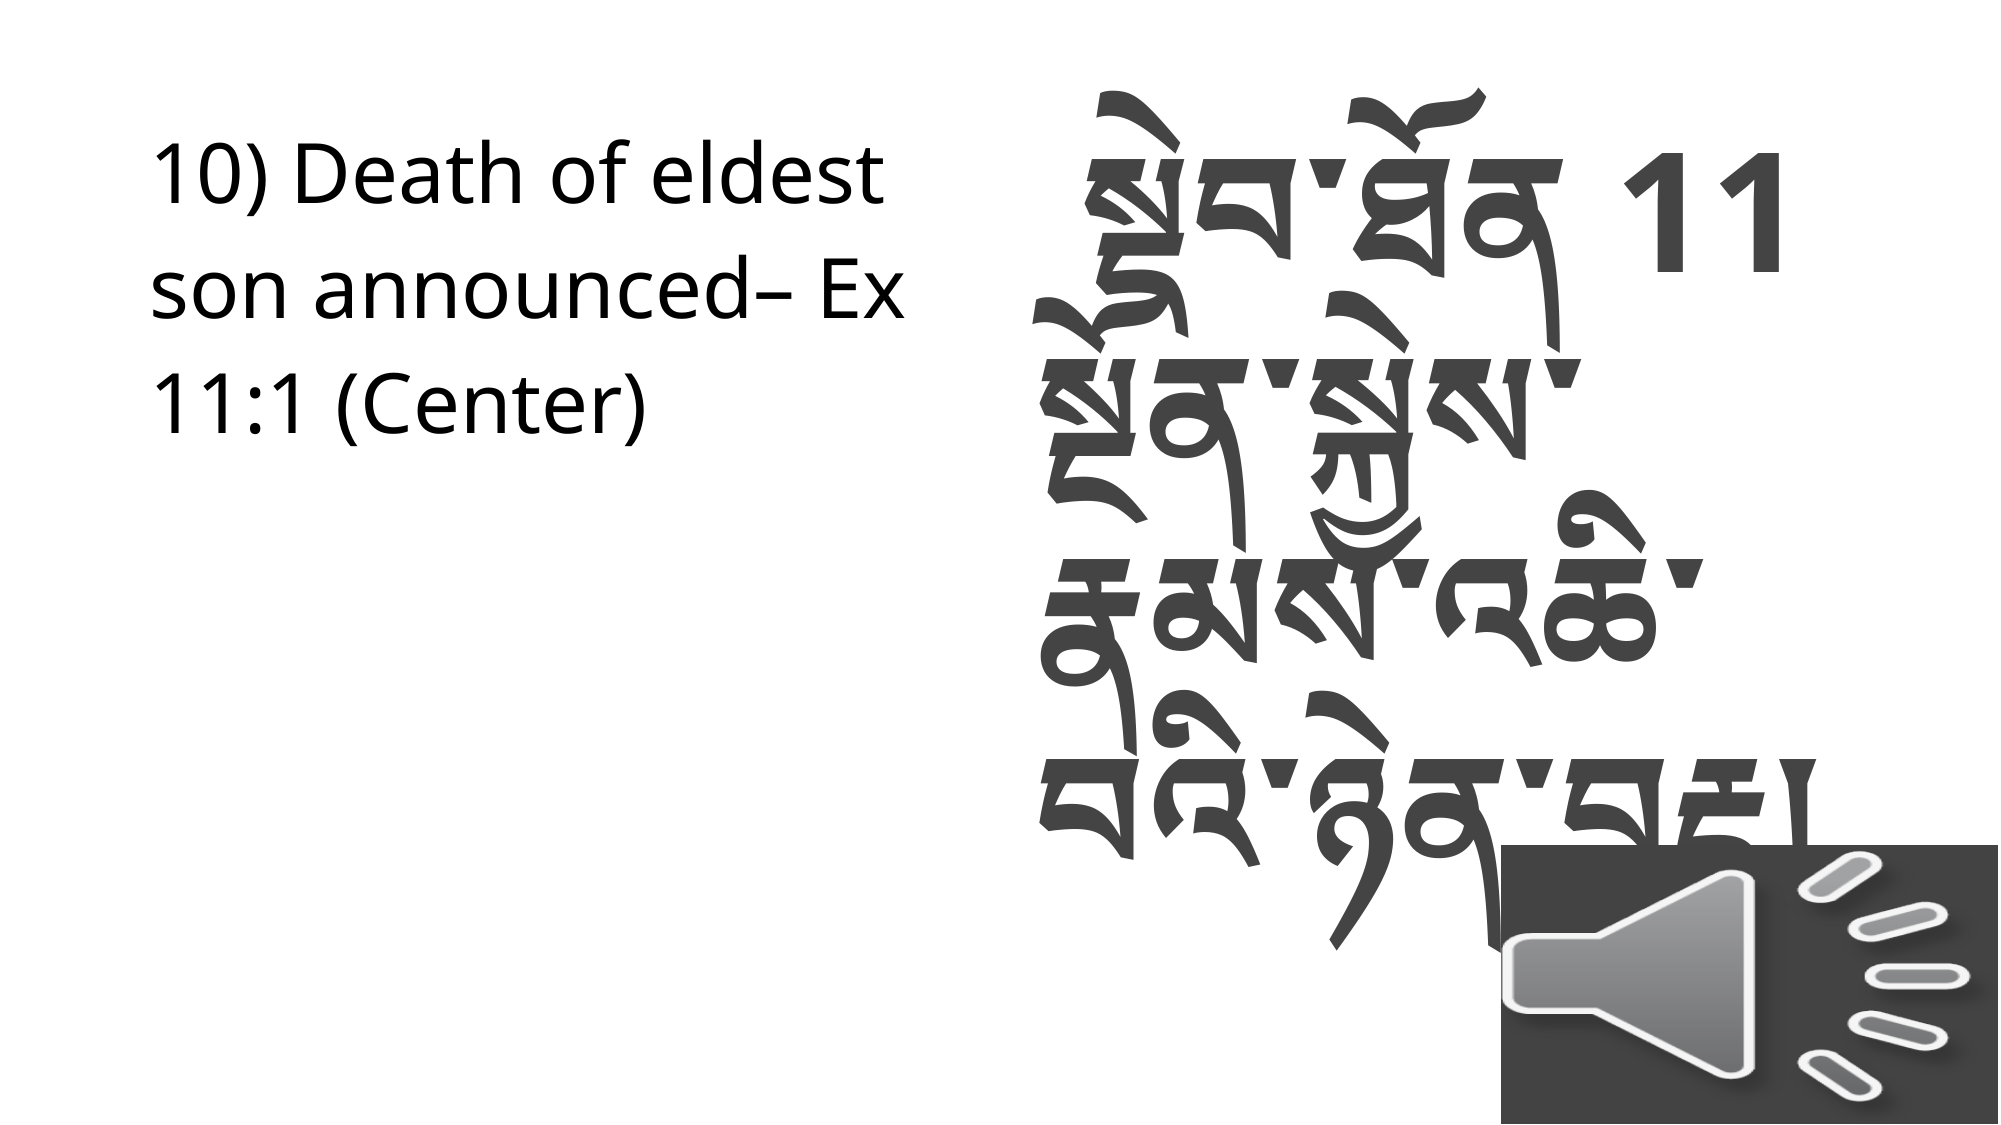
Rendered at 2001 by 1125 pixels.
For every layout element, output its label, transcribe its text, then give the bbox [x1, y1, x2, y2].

picture [1500, 843, 2000, 1125]
text_box 10) Death of eldest son announced– Ex 11:1 (Center) [134, 98, 981, 1030]
text_box སྡེབ་ཐོན 11 སྔོན་སྐྱེས་རྣམས་འཆི་བའི་ཉེན་བརྡ། [1019, 98, 1866, 1030]
